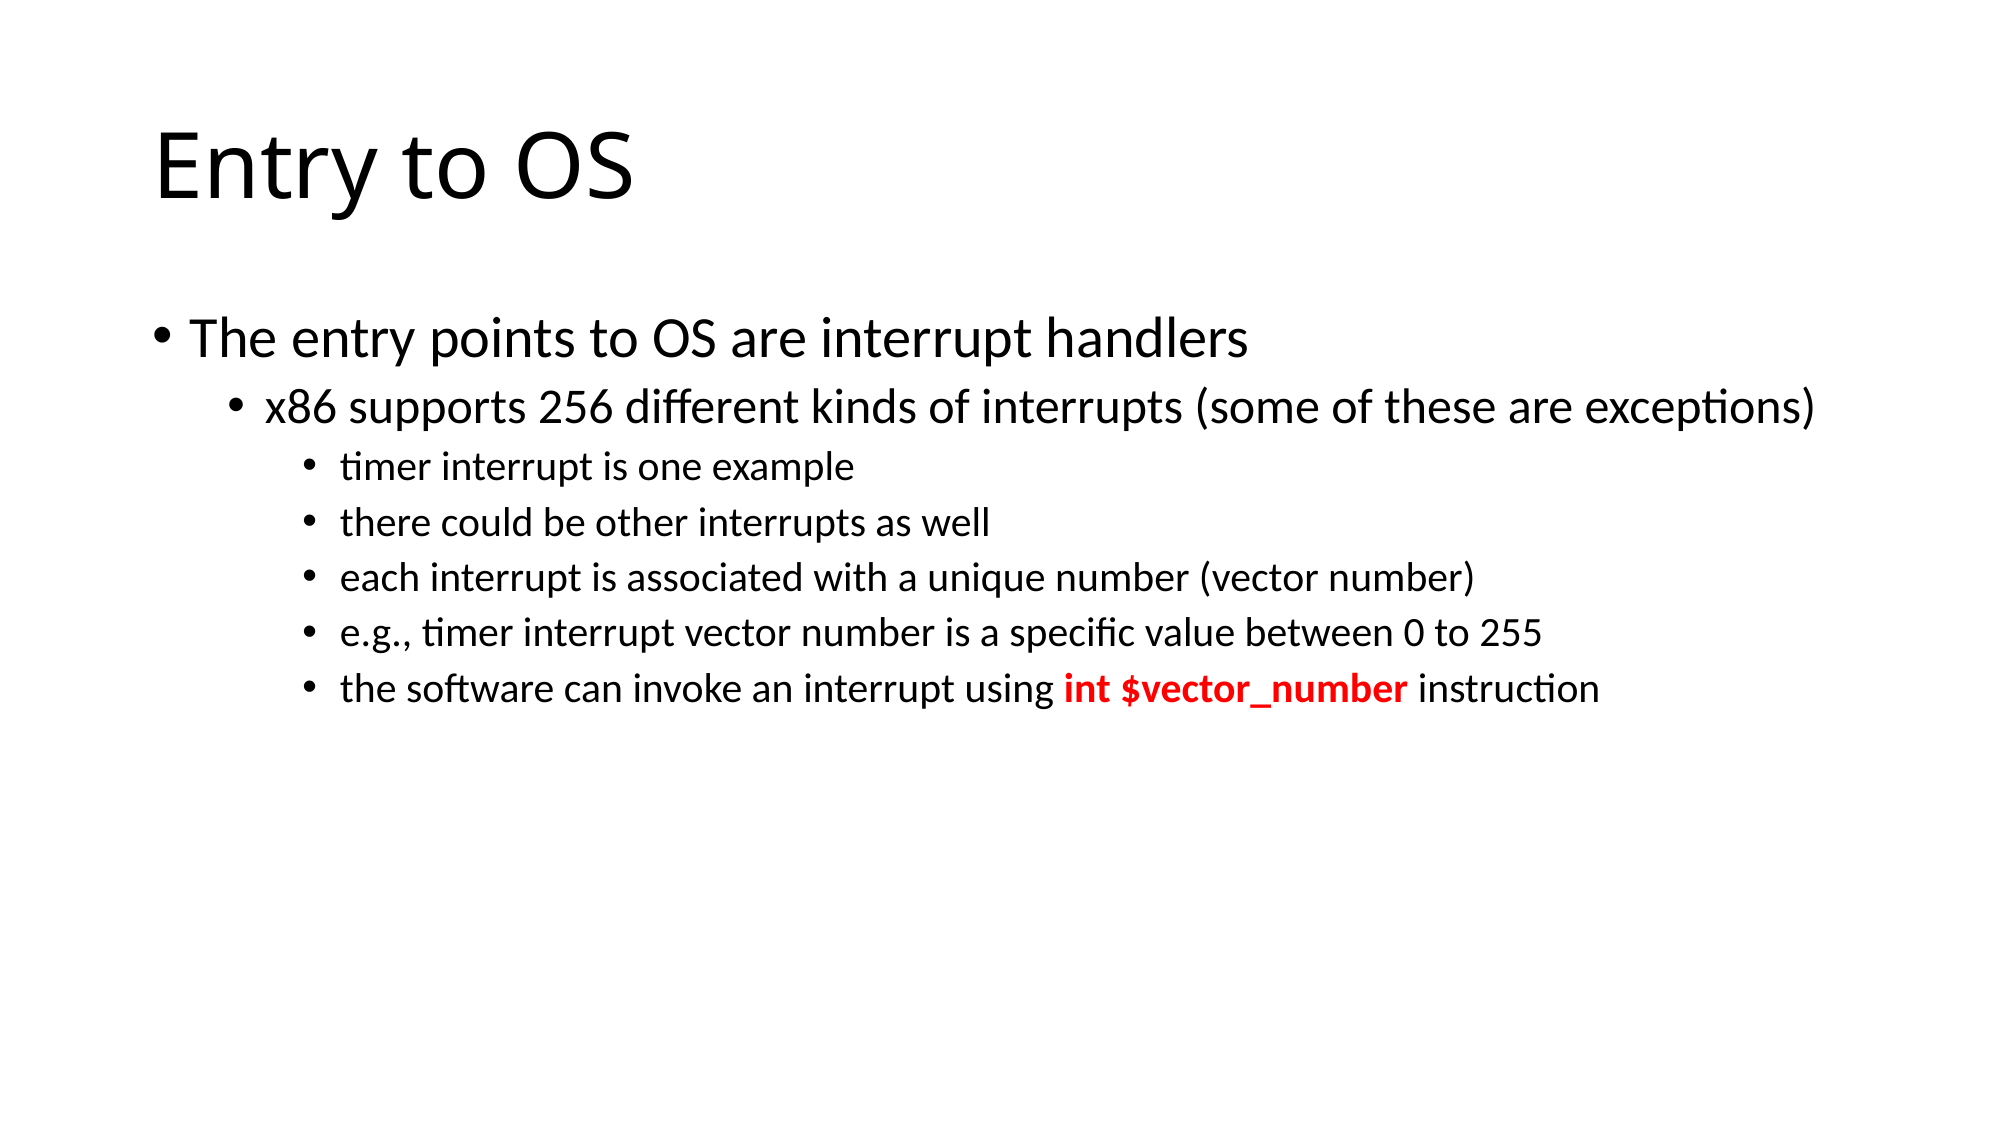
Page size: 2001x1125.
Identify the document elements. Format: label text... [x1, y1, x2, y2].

title Entry to OS [137, 59, 1863, 278]
list The entry points to OS are interrupt handlers x86 supports 256 different kinds of interrupts (some of these are exceptions) timer interrupt is one example there could be other interrupts as well each interrupt is associated with a unique number (vector number) e.g., timer interrupt vector number is a specific value between 0 to 255 the software can invoke an interrupt using int $vector_number instruction [137, 299, 1863, 1014]
